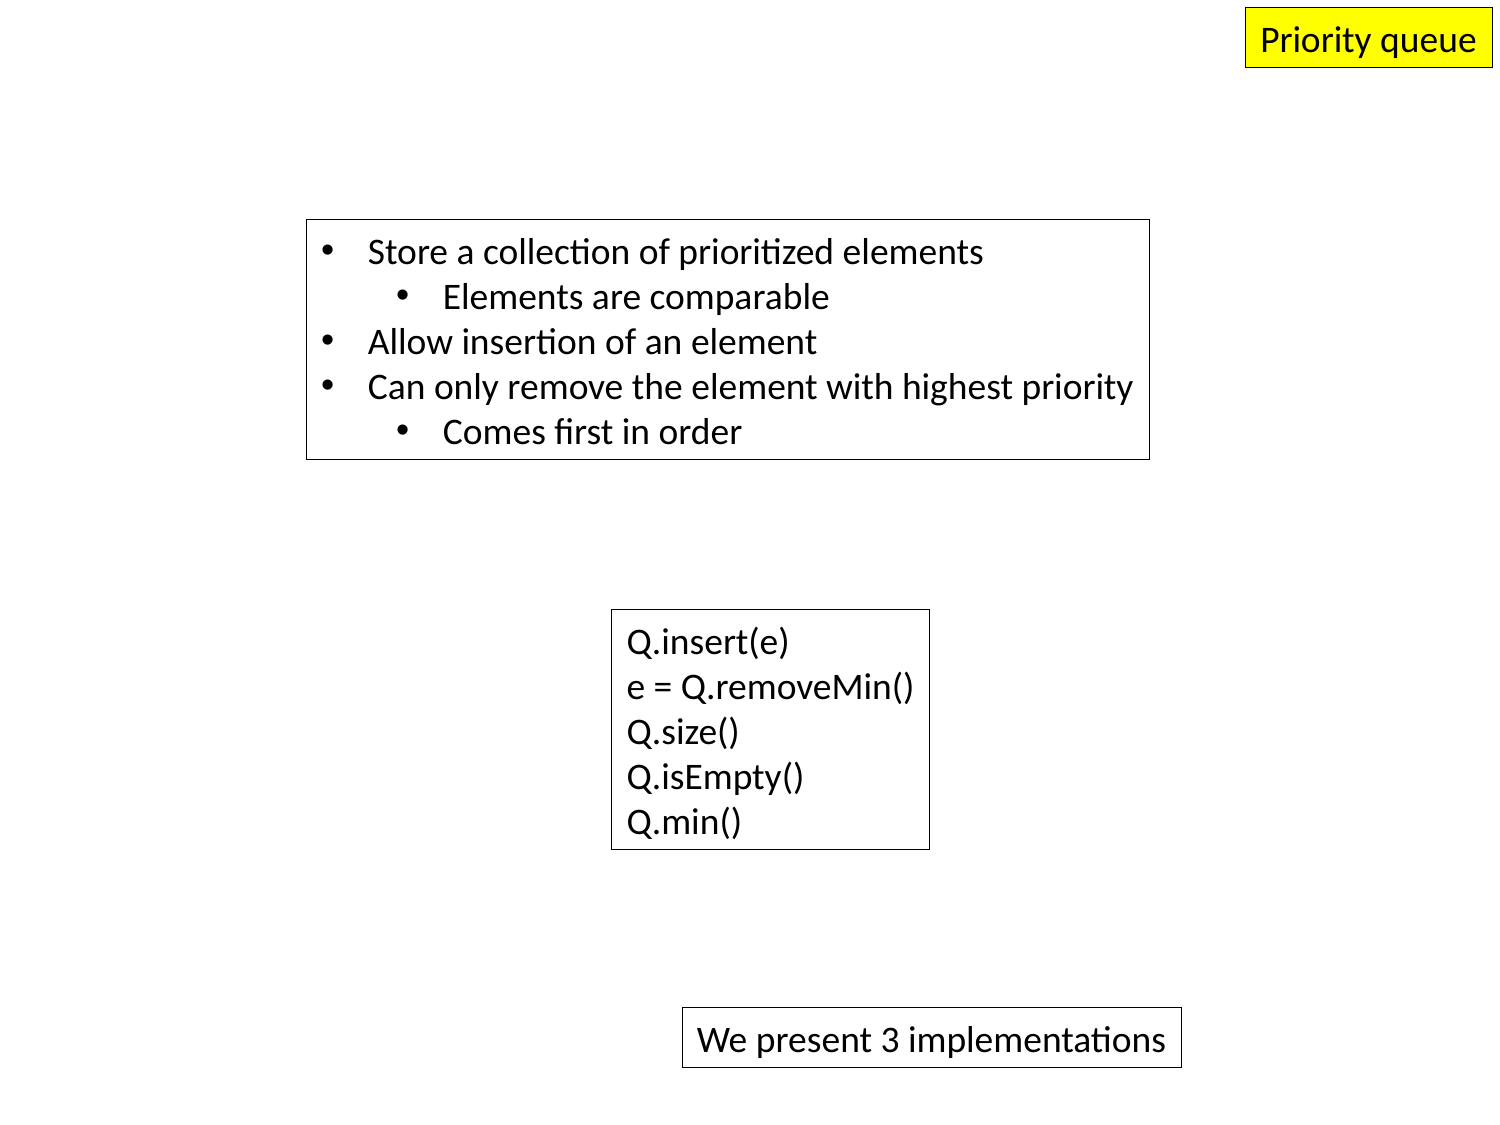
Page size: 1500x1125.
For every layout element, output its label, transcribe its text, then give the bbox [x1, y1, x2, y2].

text_box Store a collection of prioritized elements Elements are comparable Allow insertion of an element Can only remove the element with highest priority Comes first in order [306, 219, 1150, 460]
text_box Priority queue [1245, 7, 1493, 68]
text_box We present 3 implementations [682, 1007, 1182, 1068]
text_box Q.insert(e) e = Q.removeMin() Q.size() Q.isEmpty() Q.min() [611, 609, 930, 850]
